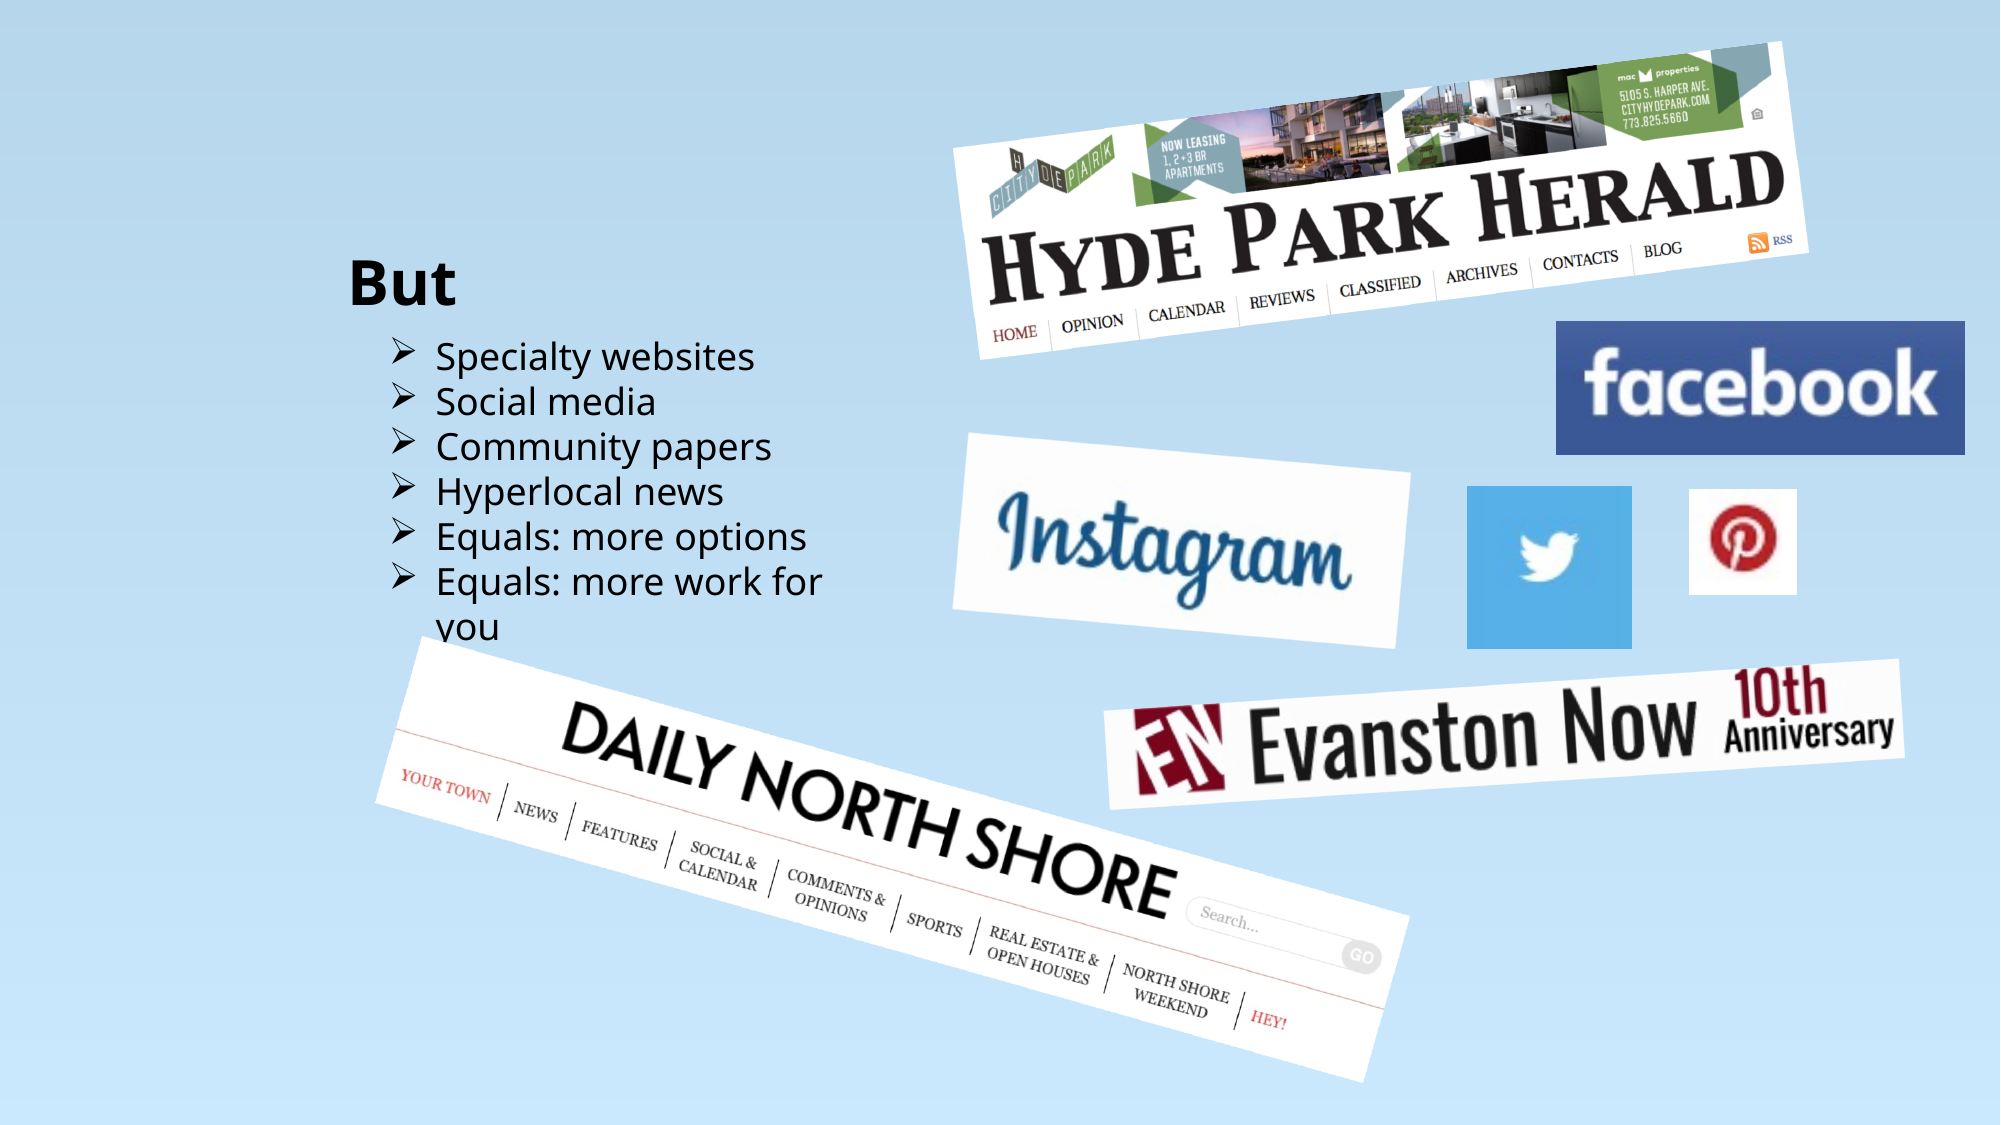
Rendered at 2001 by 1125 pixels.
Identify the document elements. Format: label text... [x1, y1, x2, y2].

picture [1689, 489, 1797, 595]
picture [1467, 486, 1632, 649]
picture [953, 434, 1410, 648]
text_box But [333, 235, 499, 325]
picture [1556, 321, 1965, 455]
text_box Specialty websites Social media Community papers Hyperlocal news Equals: more options Equals: more work for you [373, 325, 895, 656]
picture [954, 42, 1808, 359]
picture [376, 637, 1904, 1082]
